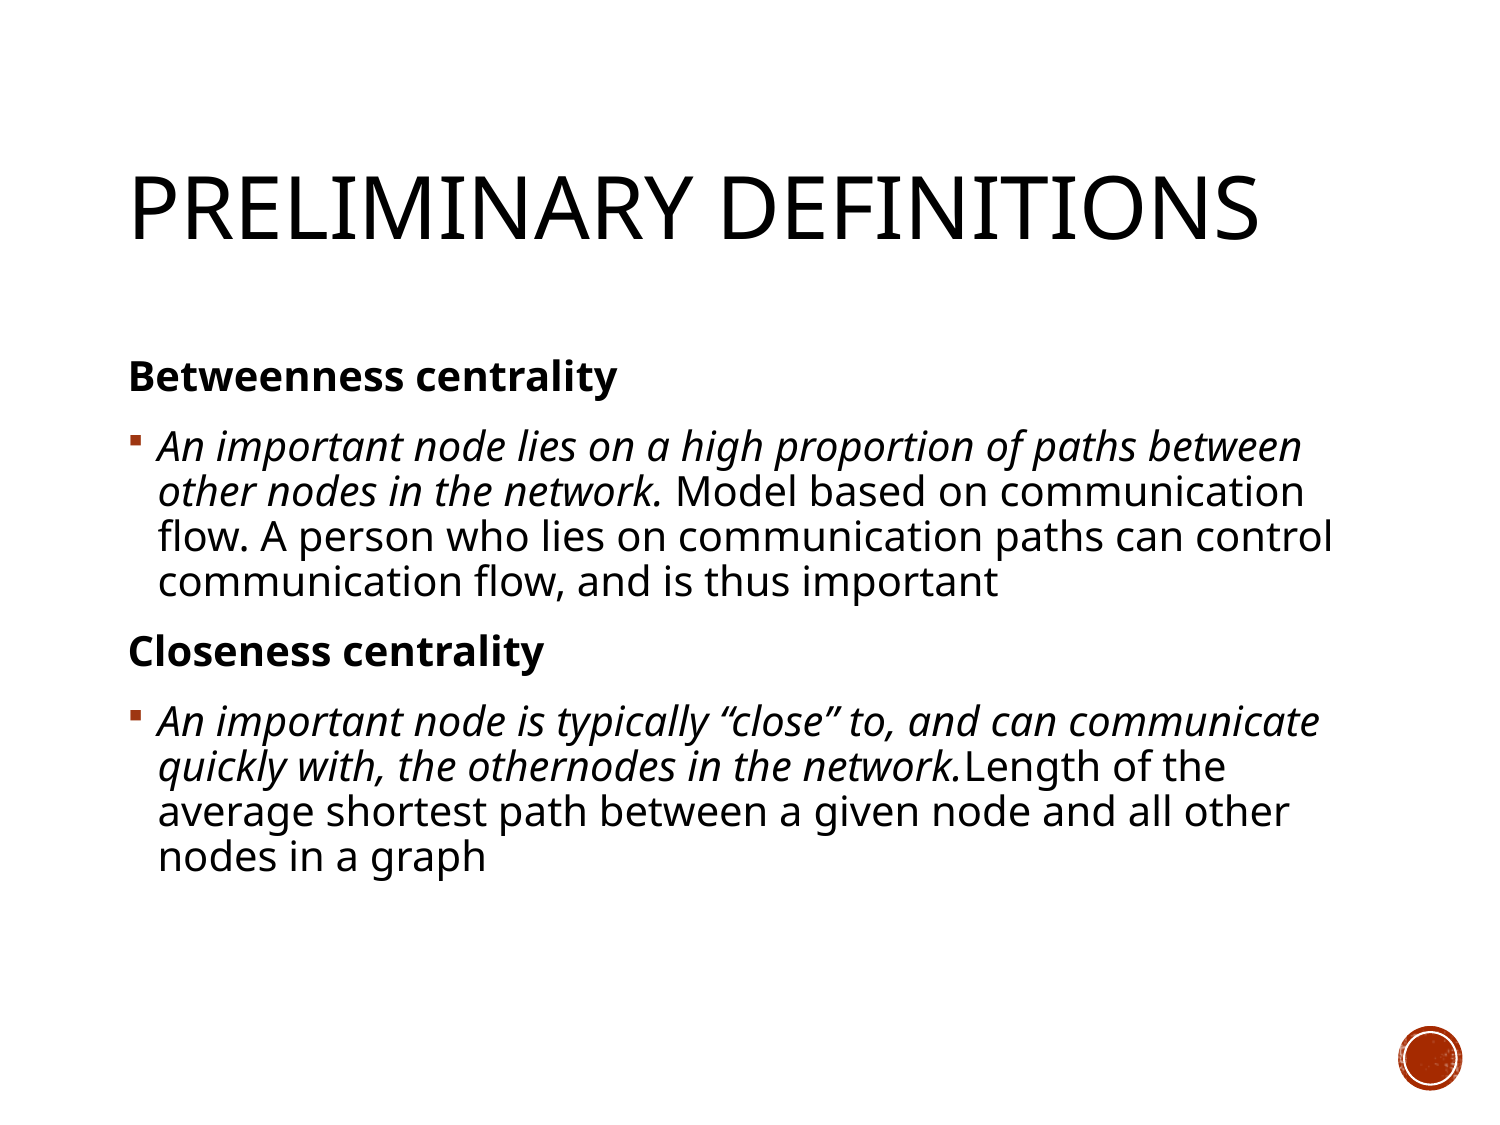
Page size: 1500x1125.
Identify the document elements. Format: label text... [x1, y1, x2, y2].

list Betweenness centrality An important node lies on a high proportion of paths between other nodes in the network. Model based on communication flow. A person who lies on communication paths can control communication flow, and is thus important Closeness centrality An important node is typically “close” to, and can communicate quickly with, the othernodes in the network.Length of the average shortest path between a given node and all other nodes in a graph [112, 348, 1388, 1013]
title Preliminary Definitions [112, 79, 1388, 344]
